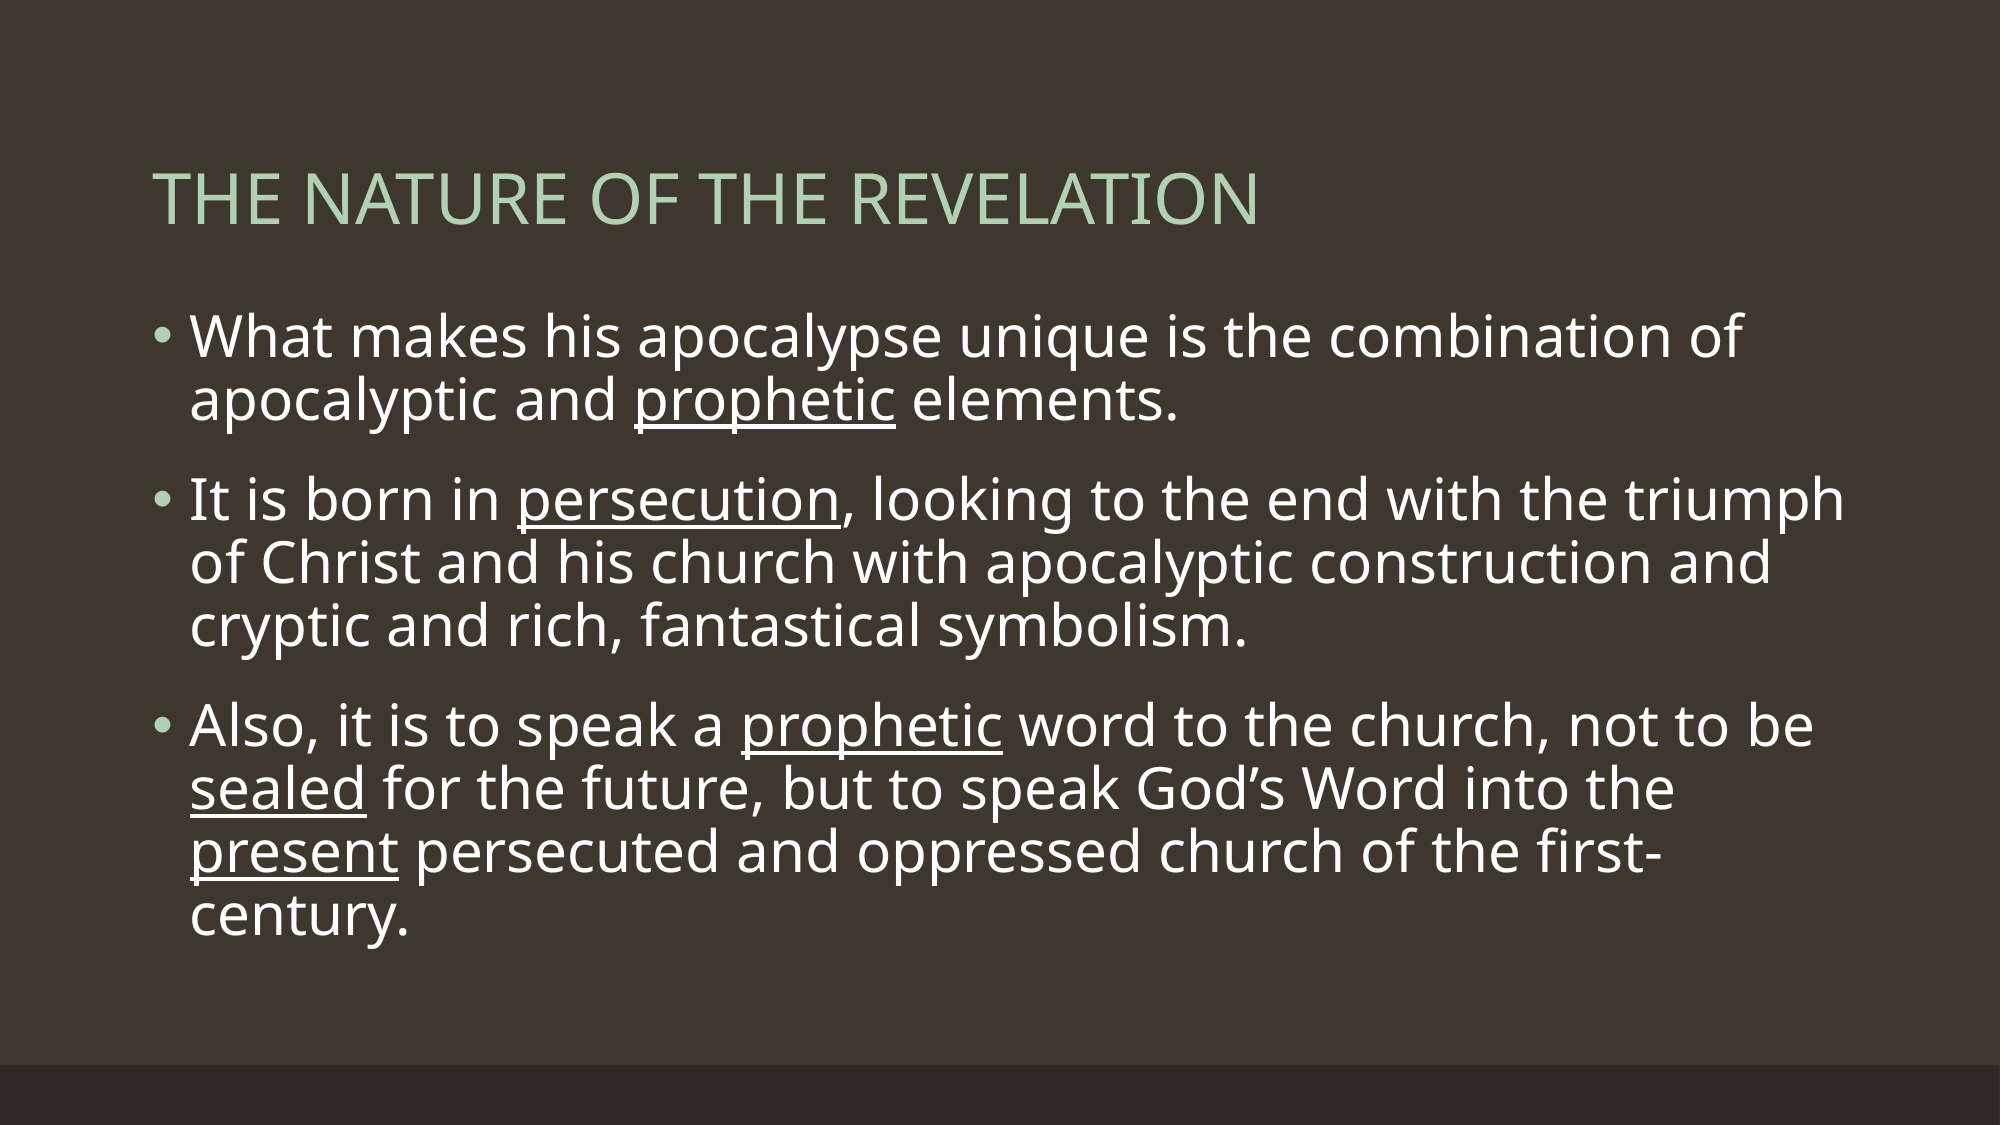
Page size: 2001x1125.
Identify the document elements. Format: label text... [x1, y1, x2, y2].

list What makes his apocalypse unique is the combination of apocalyptic and prophetic elements. It is born in persecution, looking to the end with the triumph of Christ and his church with apocalyptic construction and cryptic and rich, fantastical symbolism. Also, it is to speak a prophetic word to the church, not to be sealed for the future, but to speak God’s Word into the present persecuted and oppressed church of the first-century. [137, 299, 1863, 1014]
title THE NATURE OF THE REVELATION [137, 59, 1863, 248]
